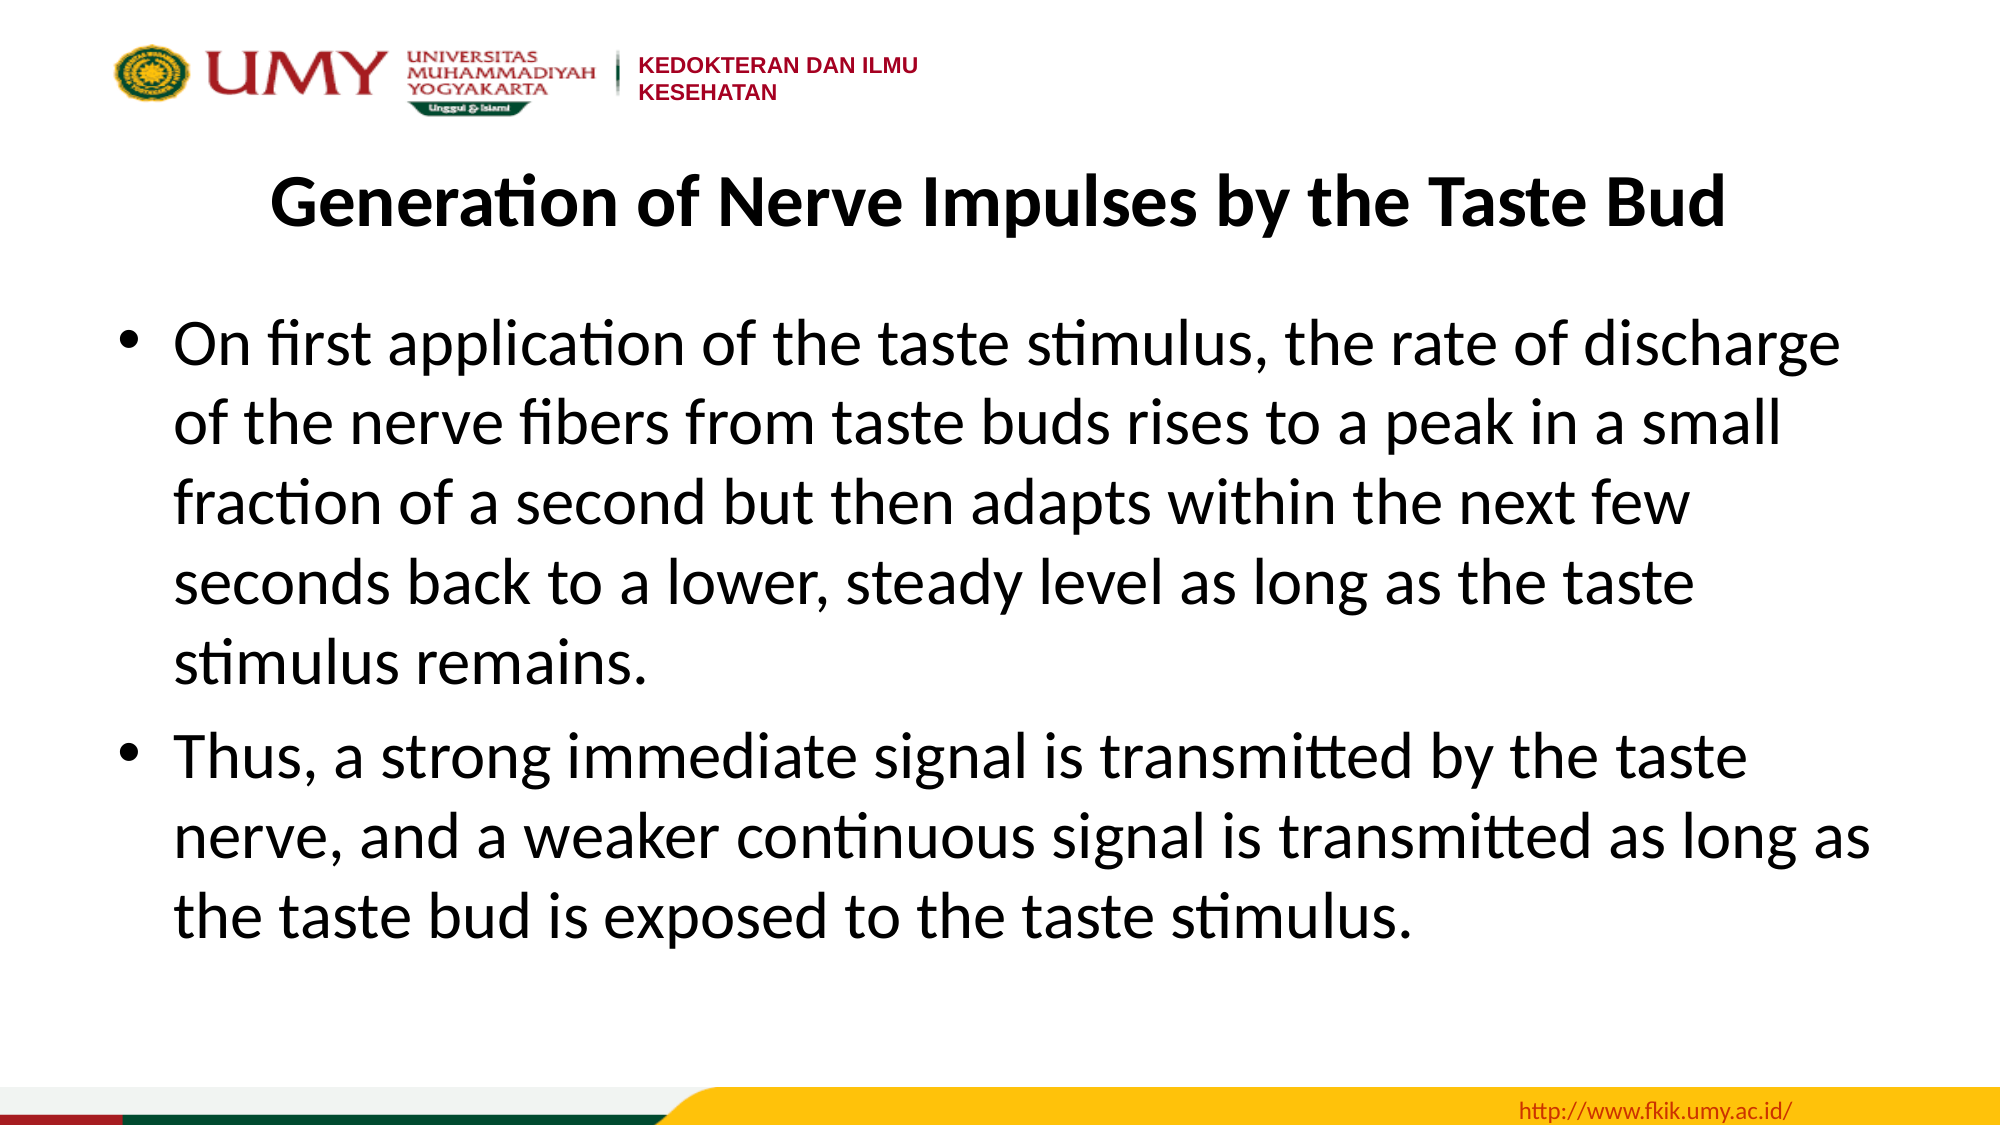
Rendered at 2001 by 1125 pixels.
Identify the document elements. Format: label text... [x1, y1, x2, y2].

picture [0, 1087, 2000, 1125]
picture [0, 0, 2000, 157]
list On first application of the taste stimulus, the rate of discharge of the nerve fibers from taste buds rises to a peak in a small fraction of a second but then adapts within the next few seconds back to a lower, steady level as long as the taste stimulus remains. Thus, a strong immediate signal is transmitted by the taste nerve, and a weaker continuous signal is transmitted as long as the taste bud is exposed to the taste stimulus. [102, 290, 1900, 1005]
title Generation of Nerve Impulses by the Taste Bud [102, 125, 1898, 268]
